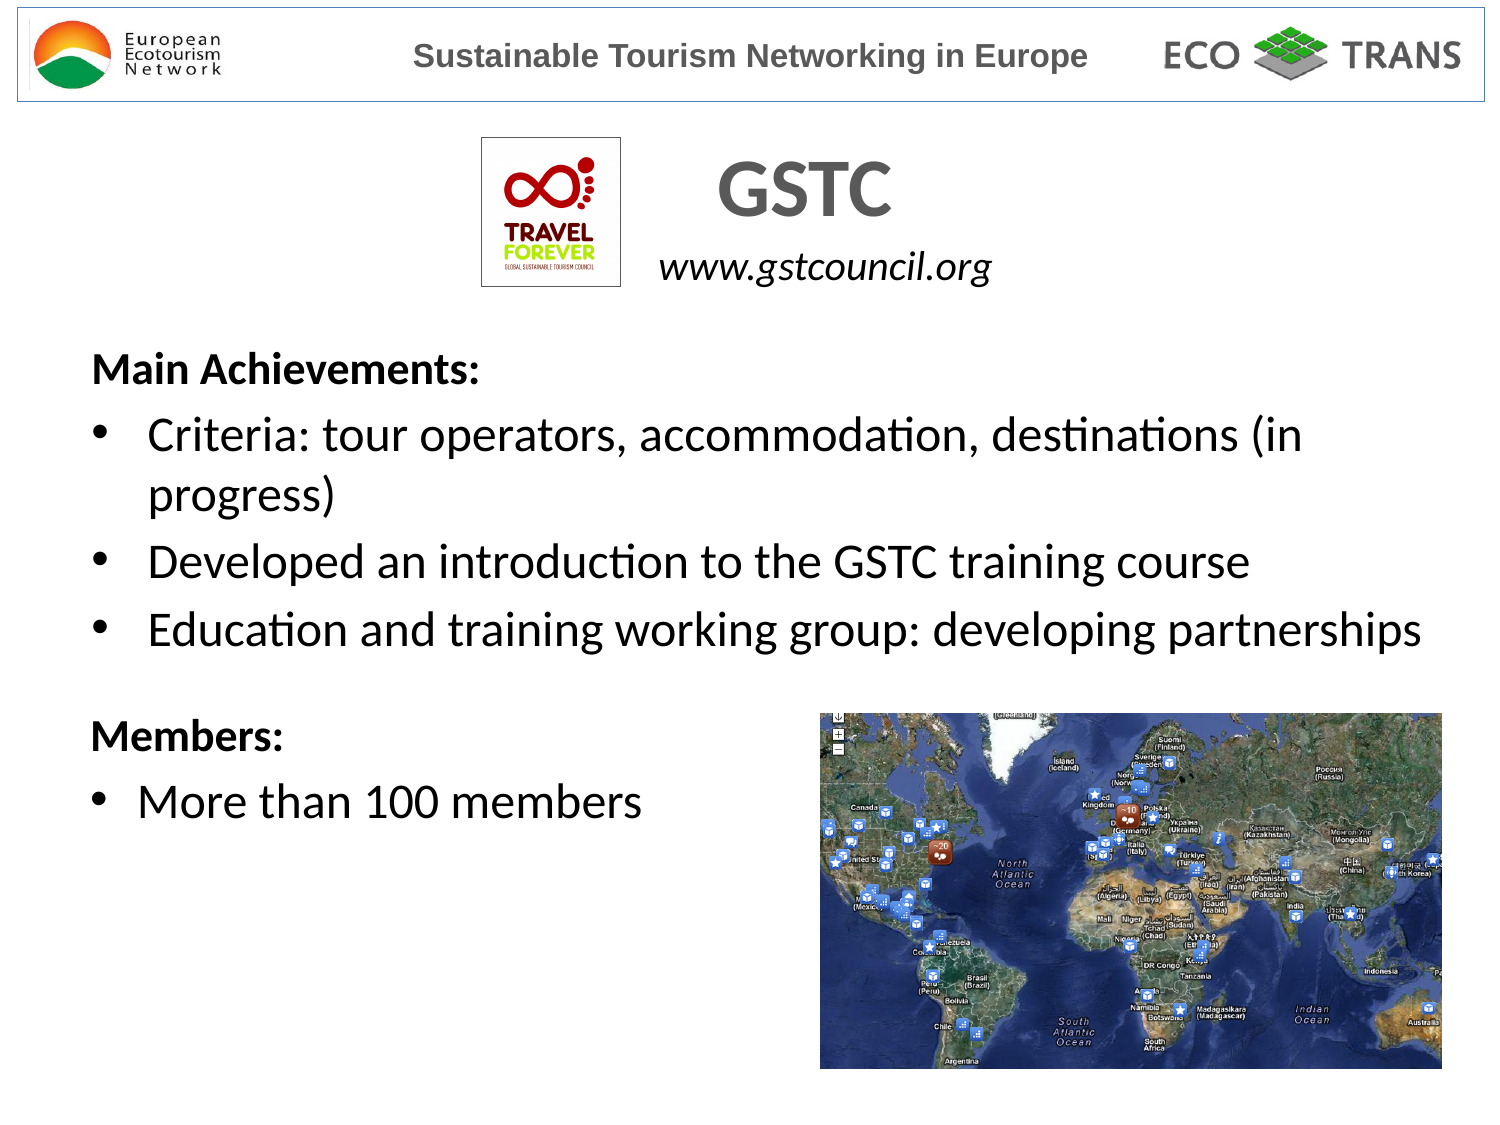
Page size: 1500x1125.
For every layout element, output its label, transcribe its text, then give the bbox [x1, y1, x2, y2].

text_box Main Achievements: Criteria: tour operators, accommodation, destinations (in progress) Developed an introduction to the GSTC training course Education and training working group: developing partnerships [76, 331, 1442, 664]
text_box GSTC [702, 125, 939, 231]
picture [480, 136, 621, 287]
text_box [17, 6, 1486, 104]
text_box Members: More than 100 members [75, 698, 702, 836]
picture [820, 713, 1442, 1070]
text_box www.gstcouncil.org [643, 231, 1029, 297]
